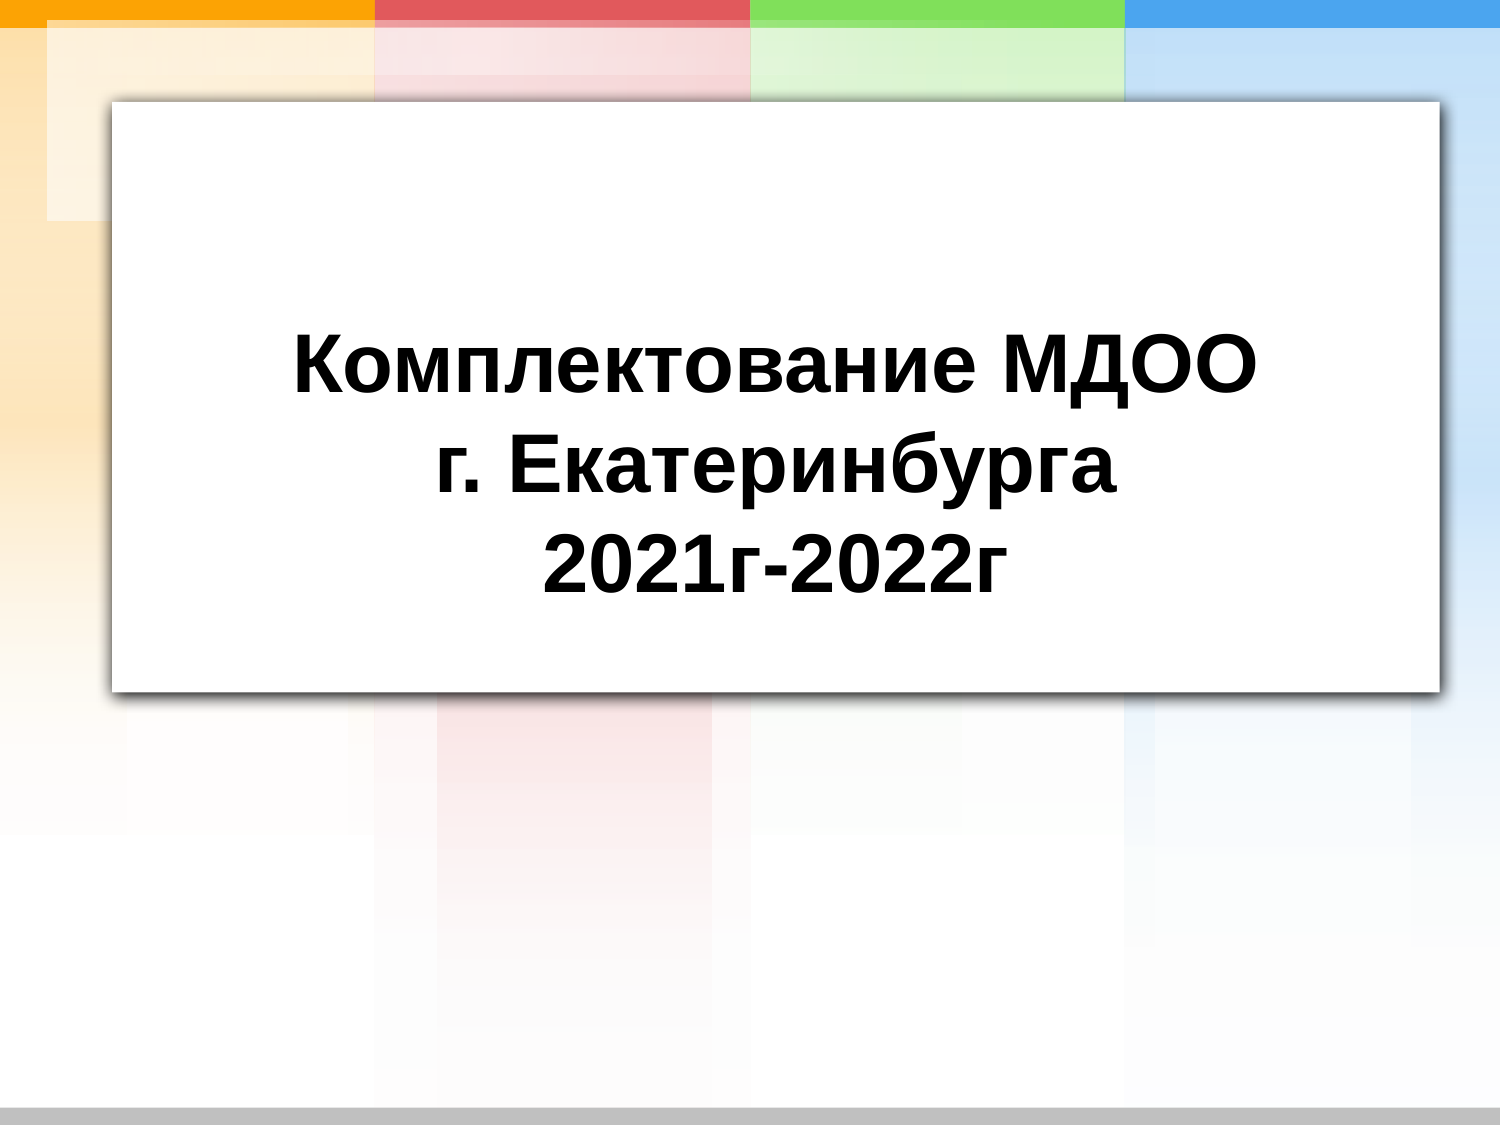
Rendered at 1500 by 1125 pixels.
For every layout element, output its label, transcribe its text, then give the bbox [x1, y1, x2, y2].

text_box Комплектование МДОО г. Екатеринбурга 2021г-2022г [110, 100, 1442, 694]
